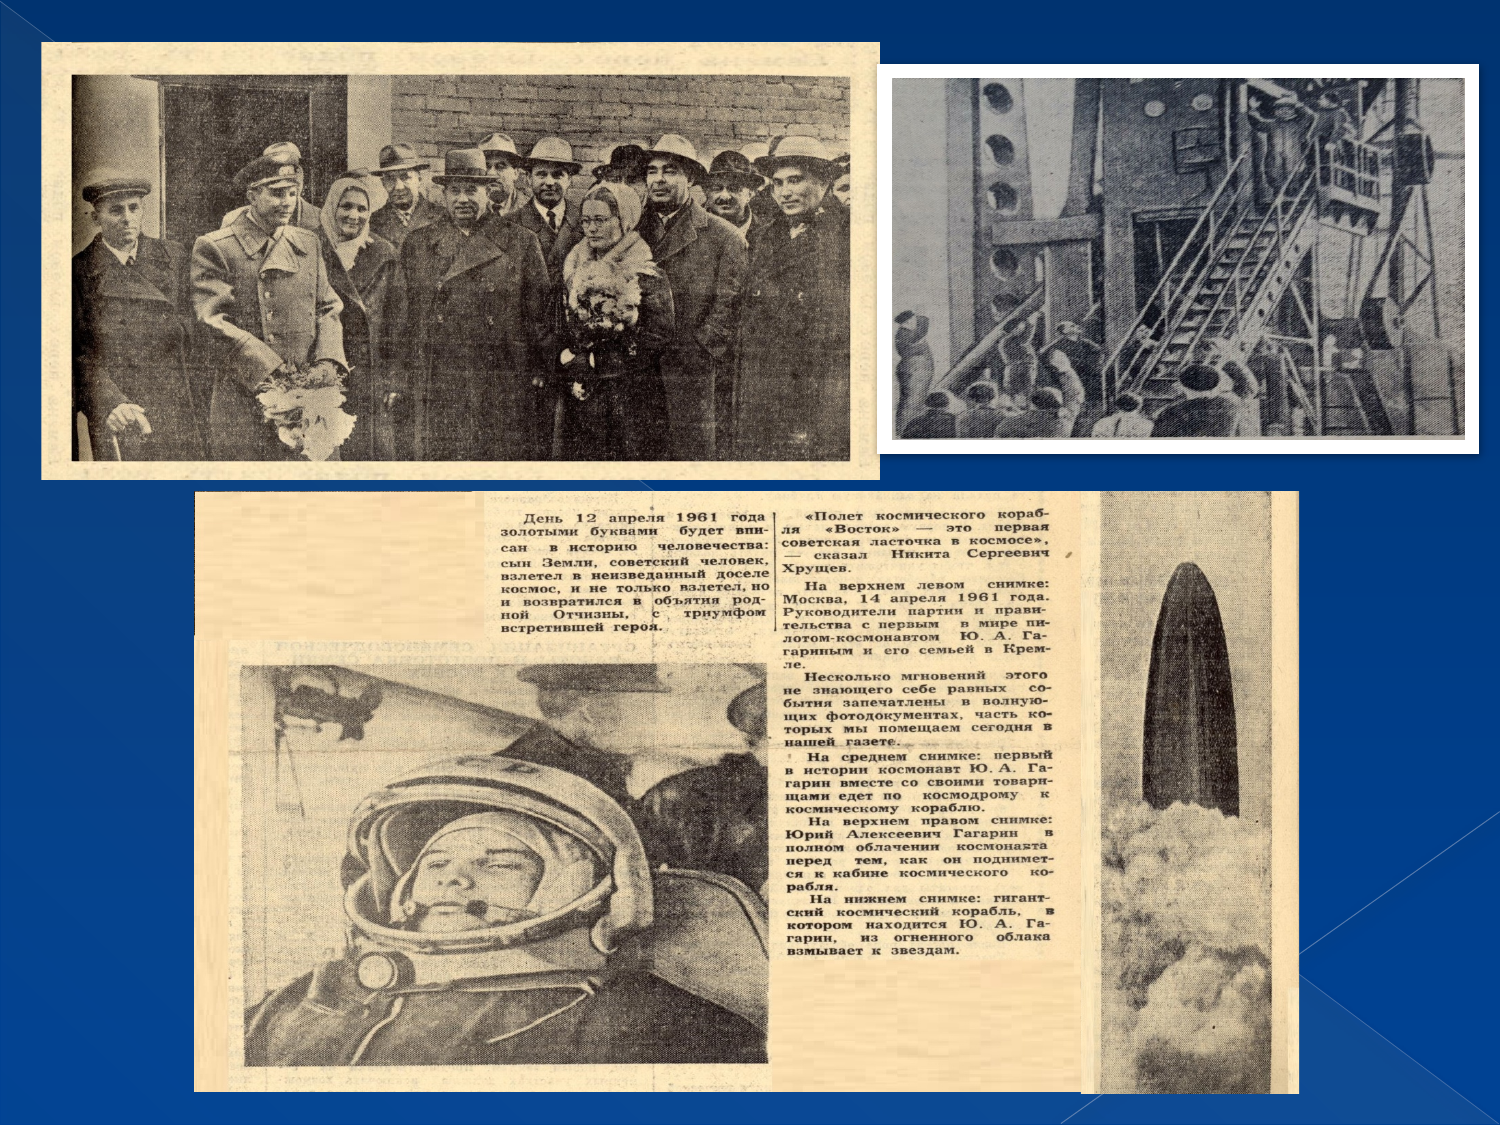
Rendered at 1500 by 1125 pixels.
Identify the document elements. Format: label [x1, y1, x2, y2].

picture [194, 491, 1300, 1095]
picture [40, 42, 881, 481]
picture [891, 77, 1465, 441]
